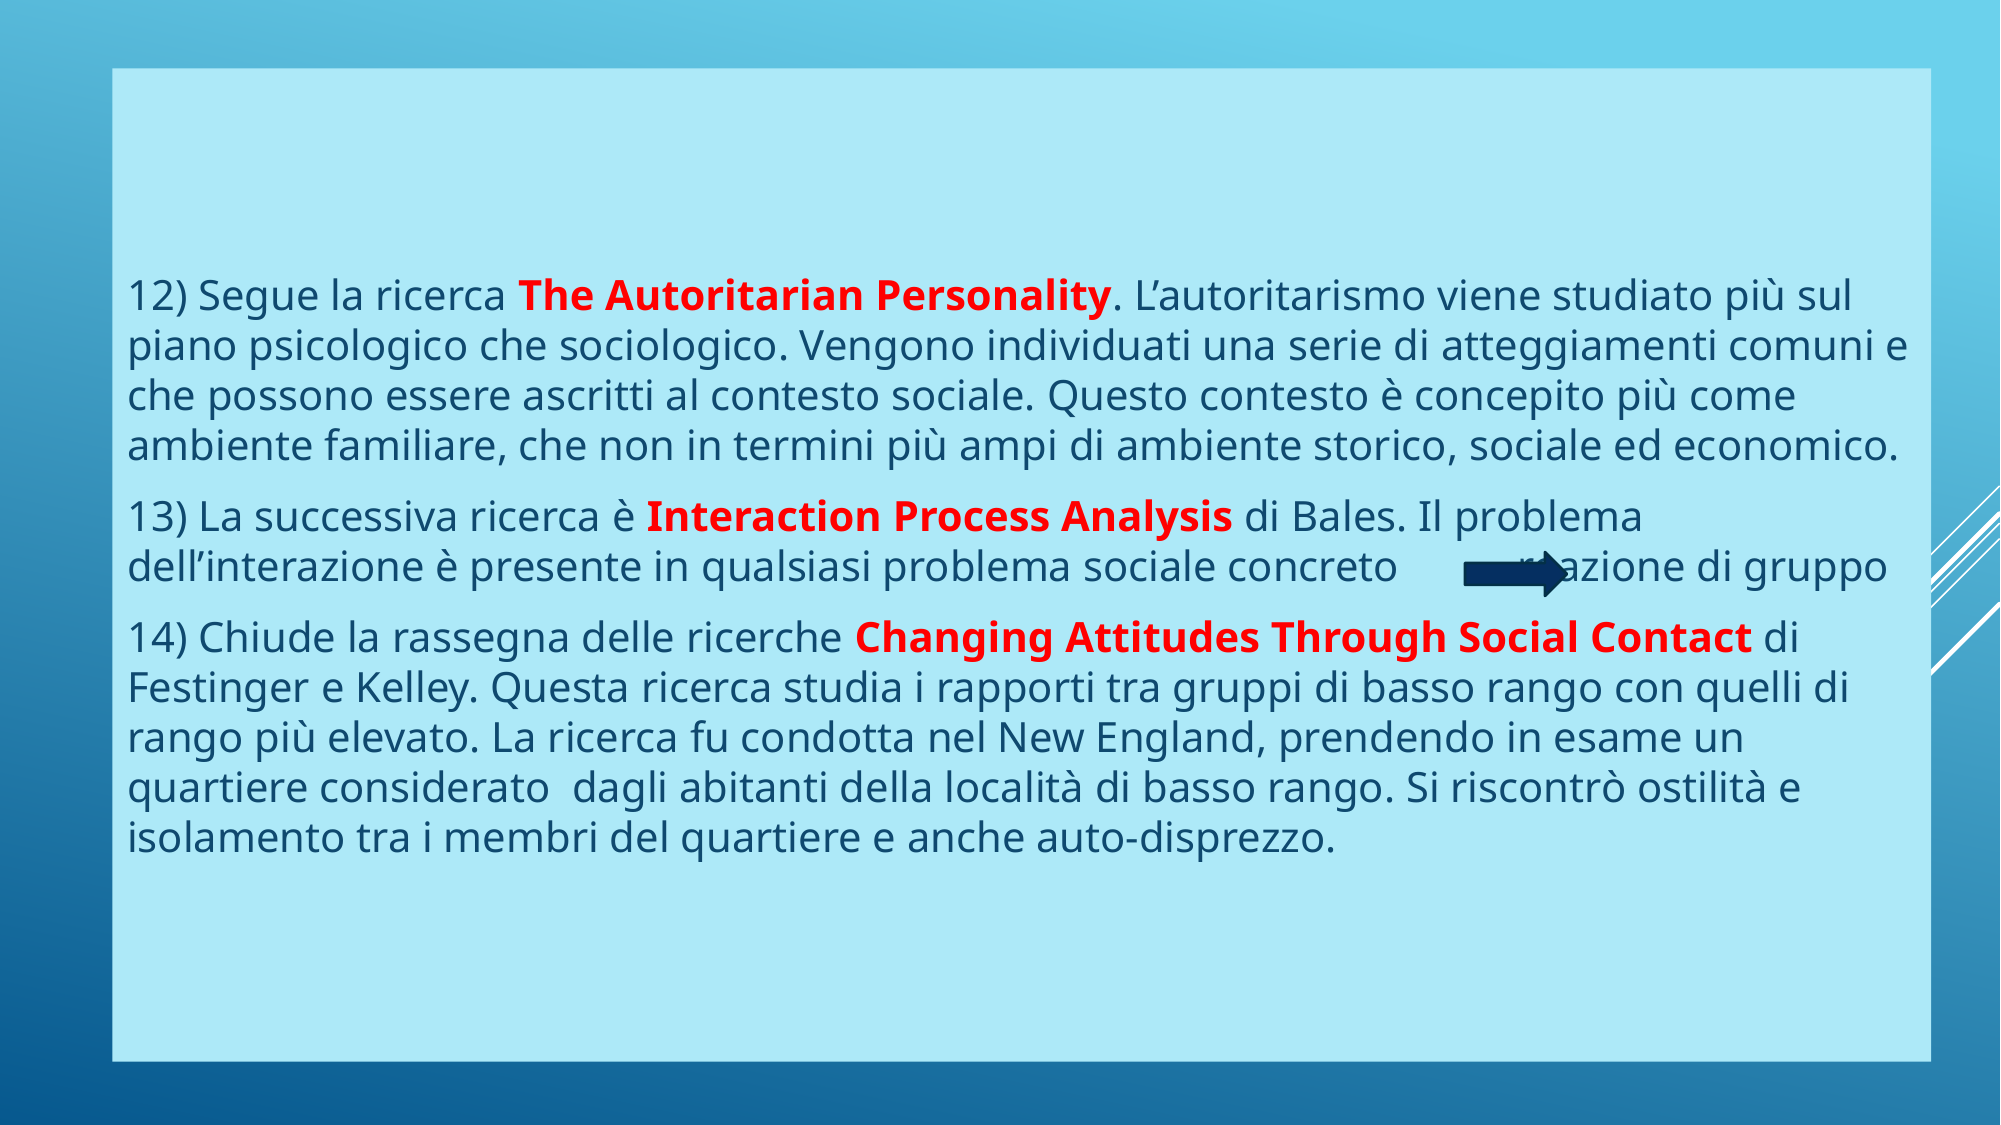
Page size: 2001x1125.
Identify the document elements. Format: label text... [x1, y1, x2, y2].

text_box [1463, 550, 1568, 598]
list 12) Segue la ricerca The Autoritarian Personality. L’autoritarismo viene studiato più sul piano psicologico che sociologico. Vengono individuati una serie di atteggiamenti comuni e che possono essere ascritti al contesto sociale. Questo contesto è concepito più come ambiente familiare, che non in termini più ampi di ambiente storico, sociale ed economico. 13) La successiva ricerca è Interaction Process Analysis di Bales. Il problema dell’interazione è presente in qualsiasi problema sociale concreto reazione di gruppo 14) Chiude la rassegna delle ricerche Changing Attitudes Through Social Contact di Festinger e Kelley. Questa ricerca studia i rapporti tra gruppi di basso rango con quelli di rango più elevato. La ricerca fu condotta nel New England, prendendo in esame un quartiere considerato dagli abitanti della località di basso rango. Si riscontrò ostilità e isolamento tra i membri del quartiere e anche auto-disprezzo. [112, 68, 1932, 1062]
